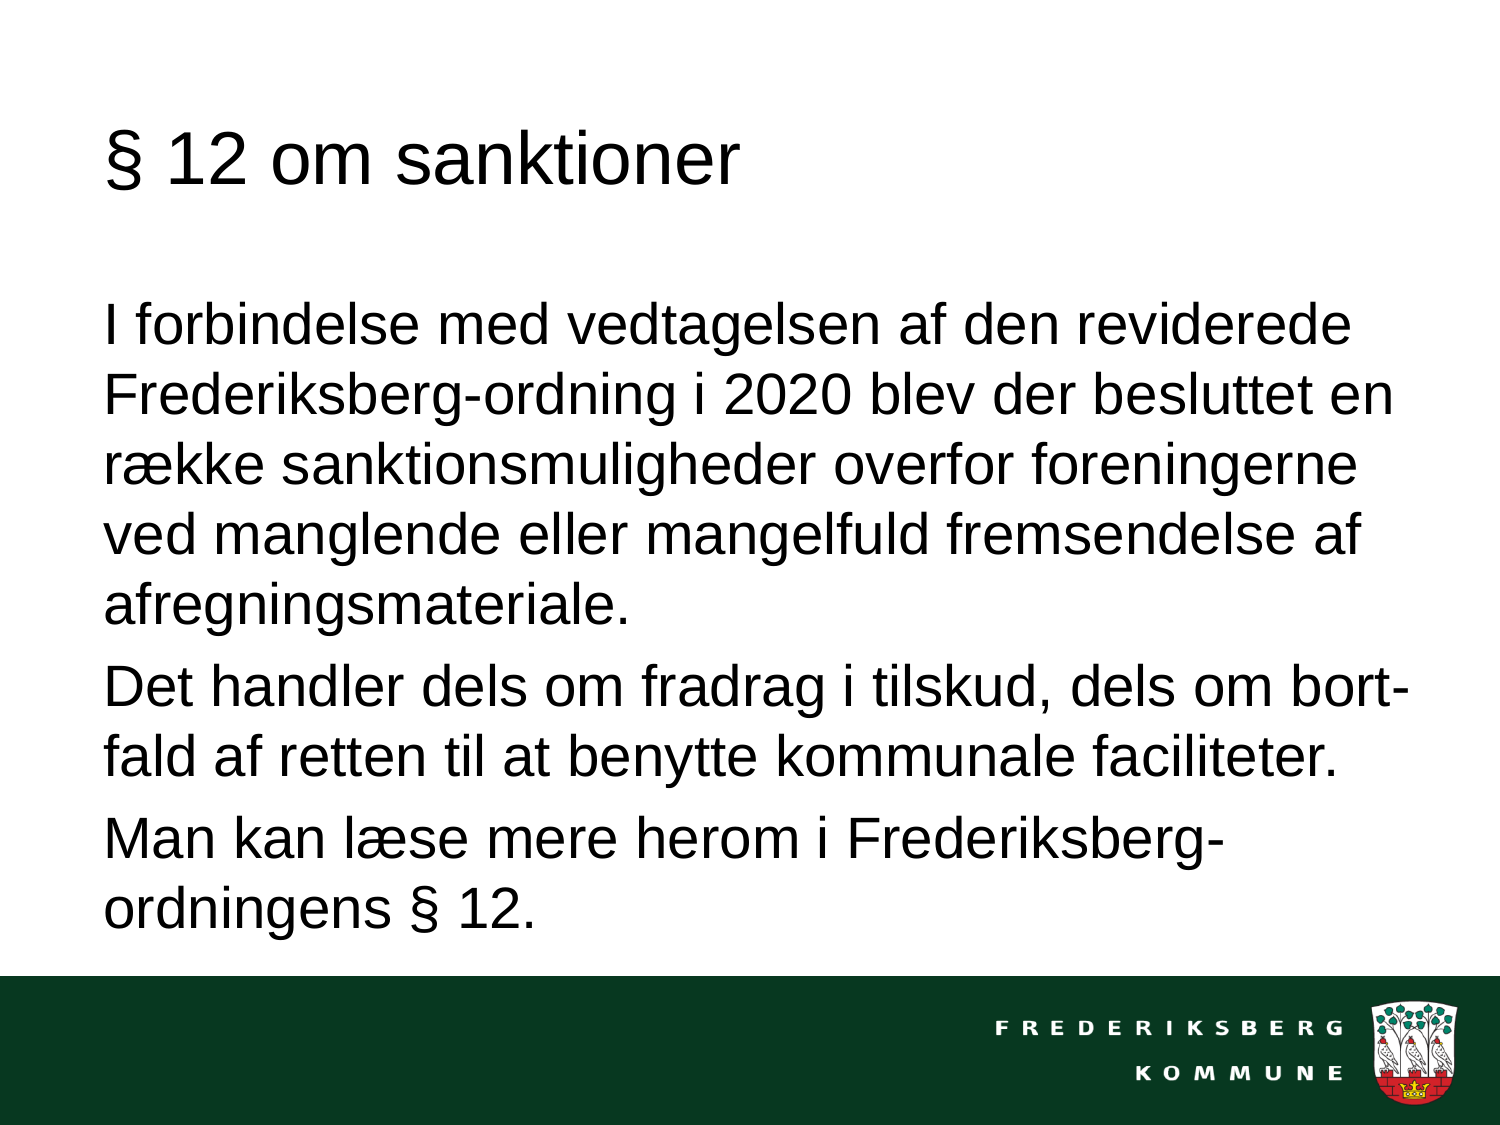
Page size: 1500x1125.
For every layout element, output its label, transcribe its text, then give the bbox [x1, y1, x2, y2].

subtitle I forbindelse med vedtagelsen af den reviderede Frederiksberg-ordning i 2020 blev der besluttet en række sanktionsmuligheder overfor foreningerne ved manglende eller mangelfuld fremsendelse af afregningsmateriale. Det handler dels om fradrag i tilskud, dels om bort-fald af retten til at benytte kommunale faciliteter. Man kan læse mere herom i Frederiksberg-ordningens § 12. [88, 278, 1435, 965]
picture [995, 999, 1459, 1106]
title § 12 om sanktioner [88, 101, 1435, 244]
